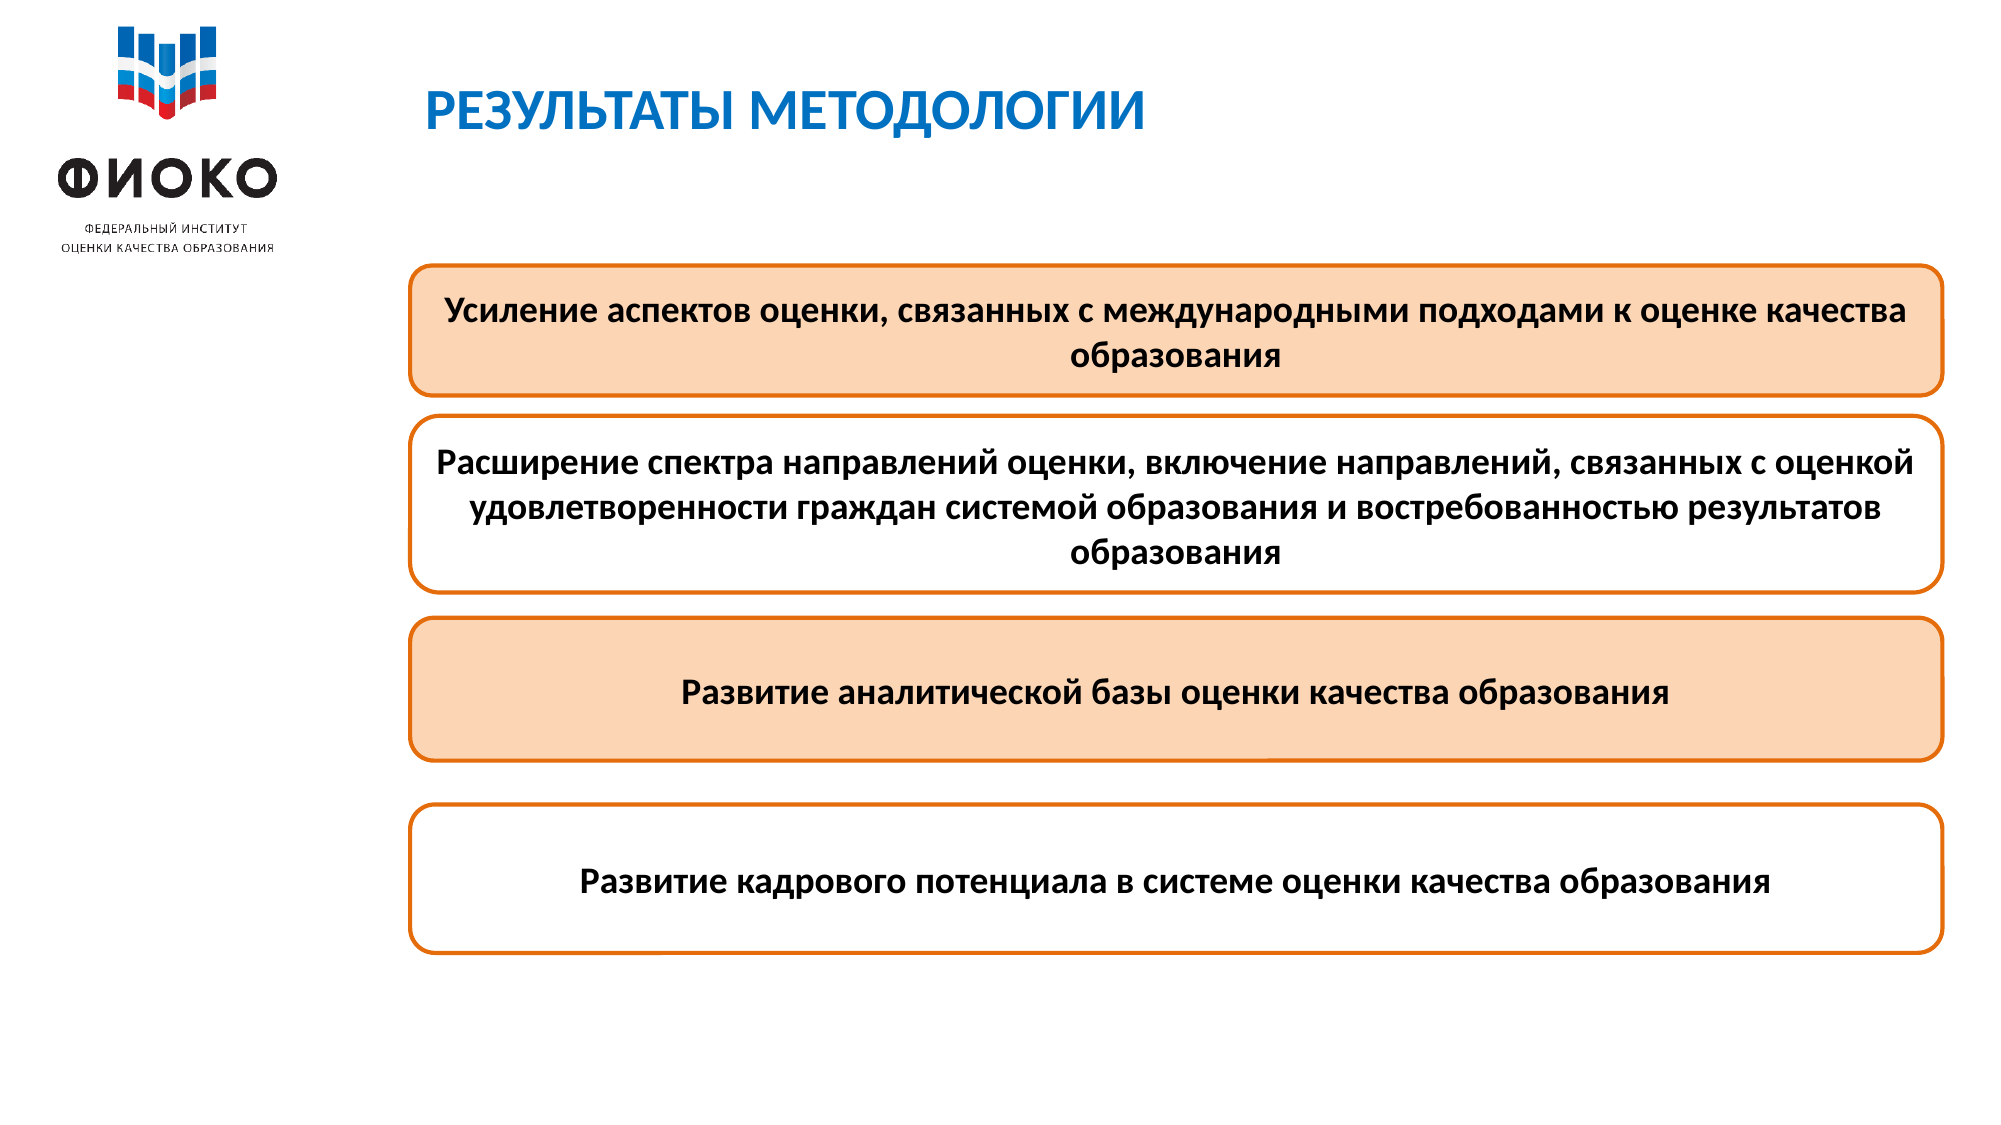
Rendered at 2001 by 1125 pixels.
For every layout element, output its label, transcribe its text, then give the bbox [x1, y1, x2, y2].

text_box Расширение спектра направлений оценки, включение направлений, связанных с оценкой удовлетворенности граждан системой образования и востребованностью результатов образования [407, 413, 1945, 595]
picture [43, 9, 290, 276]
text_box Результаты методологии [410, 76, 1943, 209]
text_box Усиление аспектов оценки, связанных с международными подходами к оценке качества образования [408, 263, 1945, 398]
text_box Развитие аналитической базы оценки качества образования [408, 615, 1945, 763]
text_box Развитие кадрового потенциала в системе оценки качества образования [408, 802, 1945, 956]
